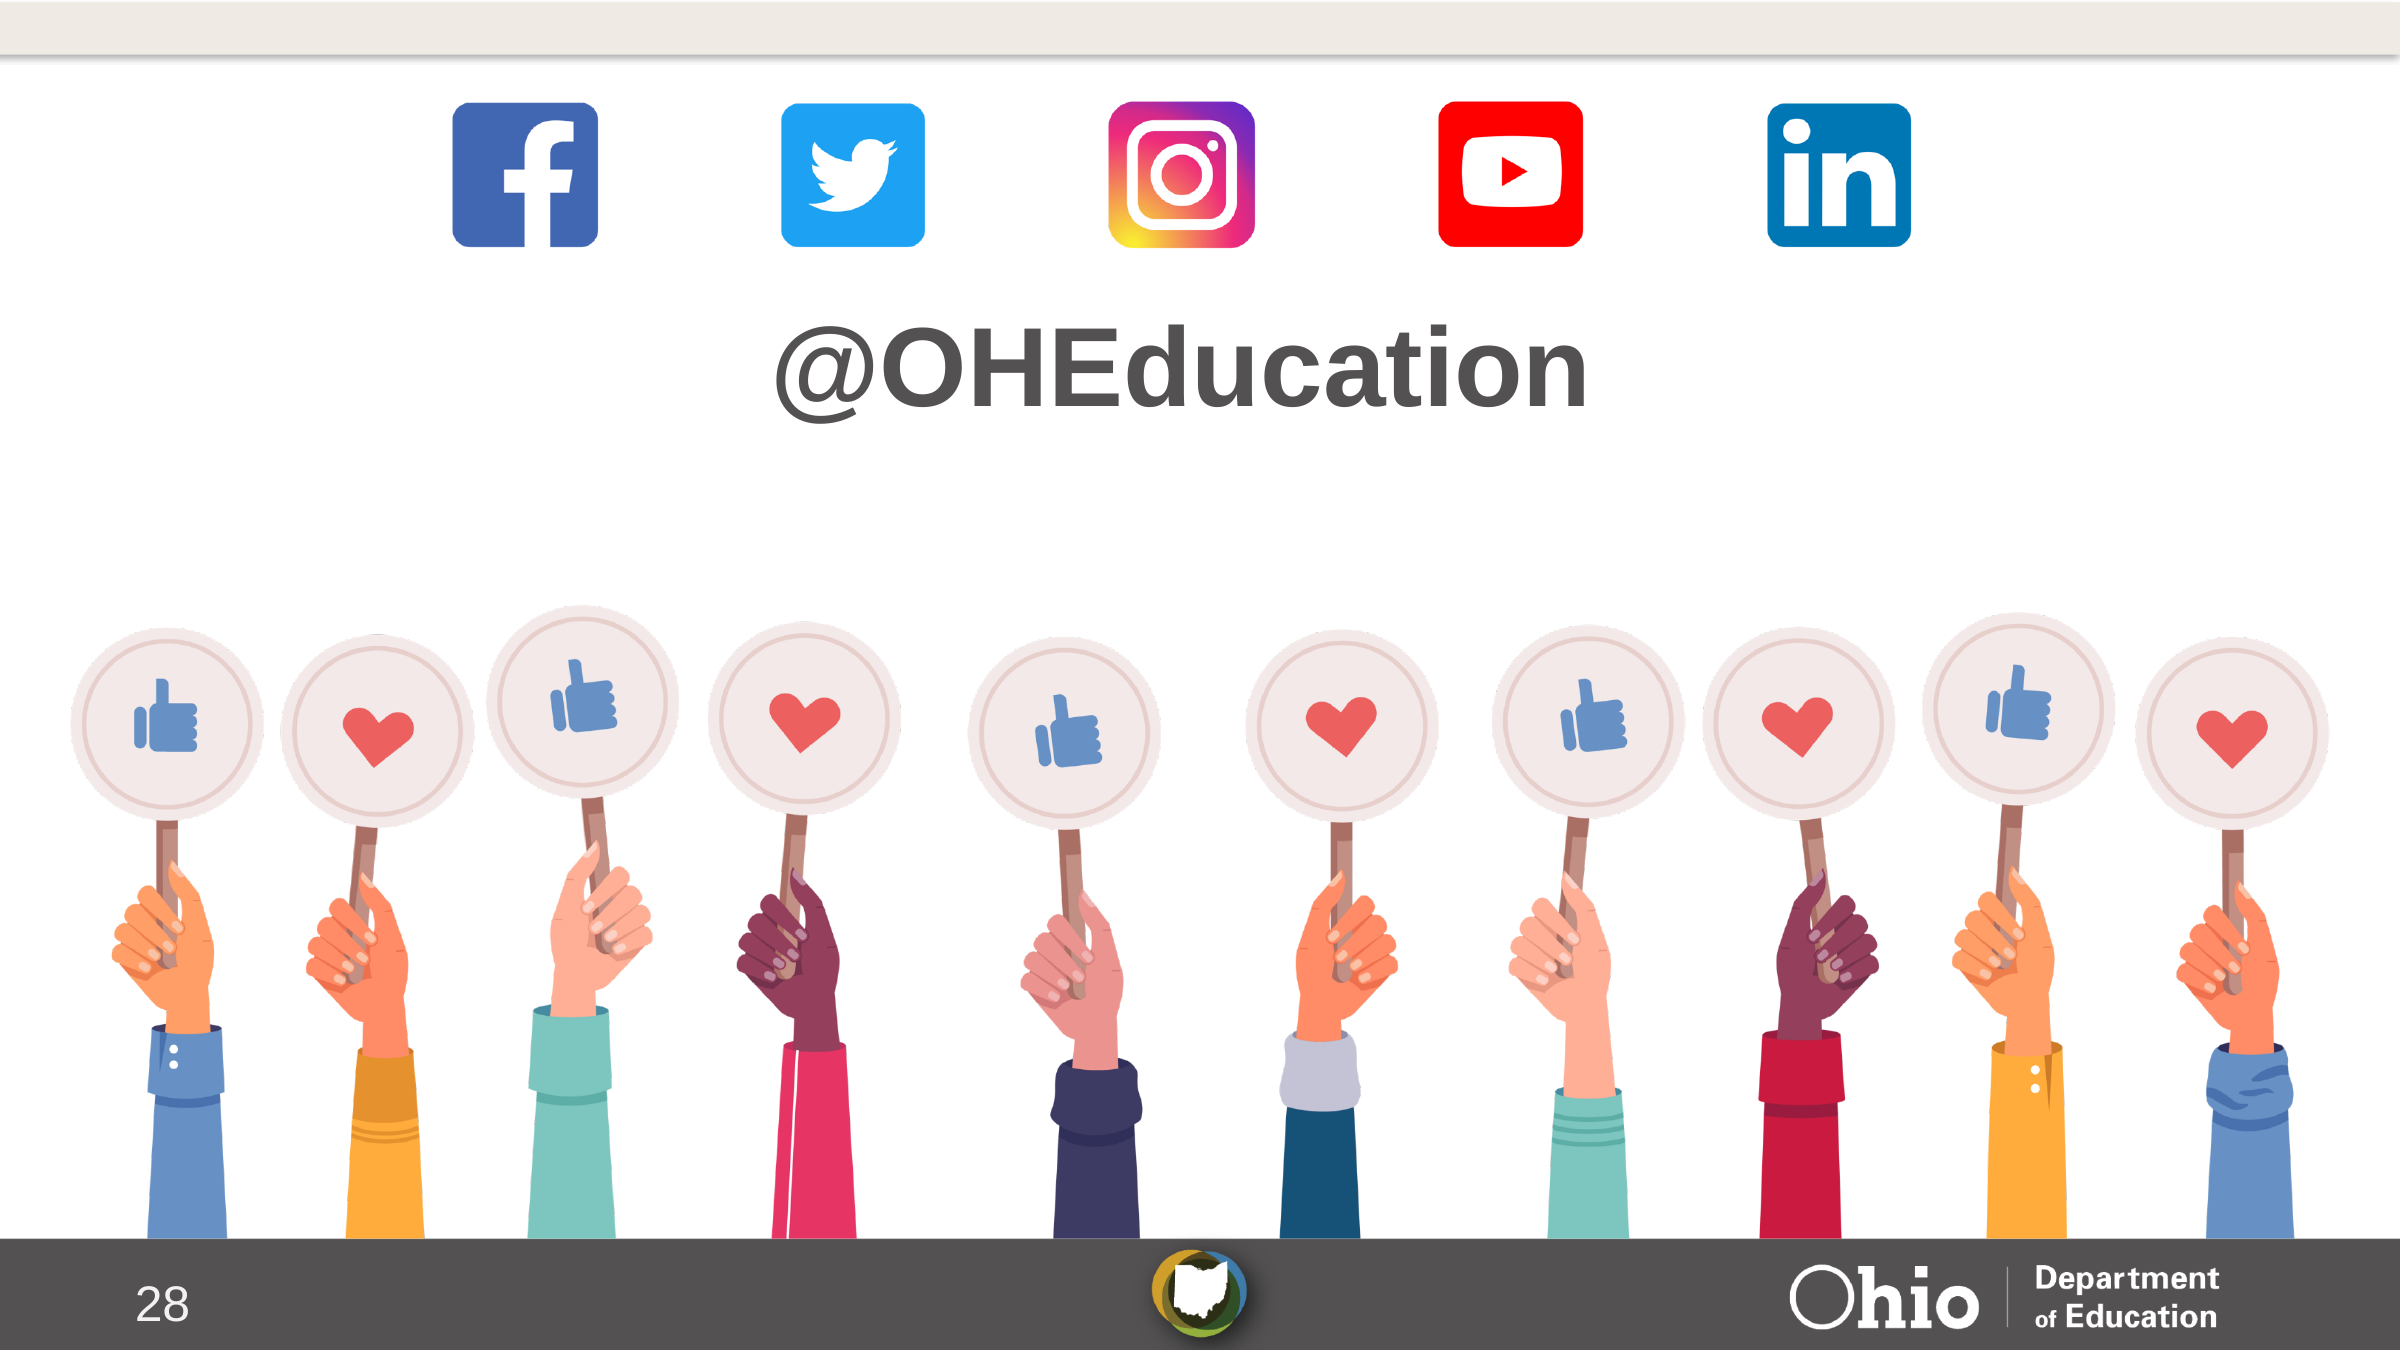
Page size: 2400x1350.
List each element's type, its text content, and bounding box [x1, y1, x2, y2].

title @OHEducation [101, 393, 2262, 431]
picture [447, 97, 603, 253]
picture [1761, 97, 1916, 252]
picture [775, 97, 930, 252]
picture [1432, 96, 1588, 252]
picture [1102, 96, 1260, 254]
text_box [0, 60, 2392, 382]
text_box [0, 2, 2400, 55]
picture [0, 55, 2400, 1350]
